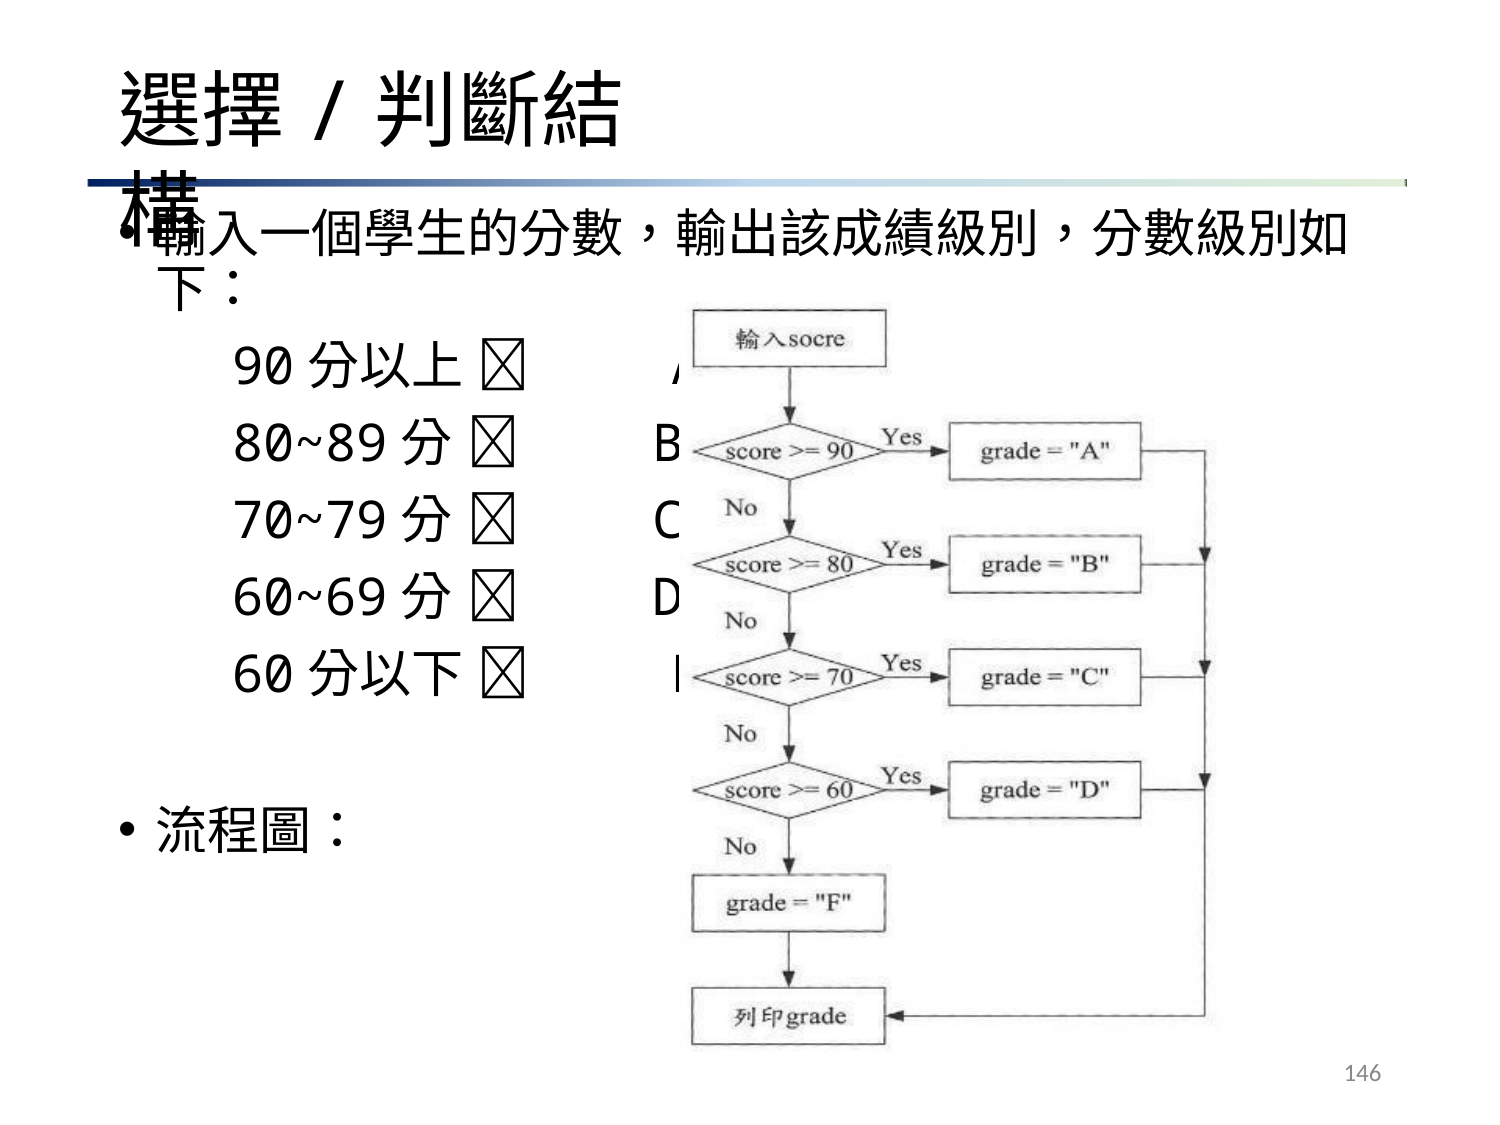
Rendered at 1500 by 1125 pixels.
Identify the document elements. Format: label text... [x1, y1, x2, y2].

slide_number 146 [1337, 1060, 1389, 1125]
picture [666, 179, 1407, 187]
text_box [679, 302, 1223, 1053]
title 選擇/判斷結構 [116, 54, 666, 197]
picture [87, 179, 116, 187]
text_box 輸入一個學生的分數，輸出該成績級別，分數級別如 下： 90分以上  A 80~89分  B 70~79分  C 60~69分  D 60分以下  F 流程圖： [115, 197, 1355, 860]
